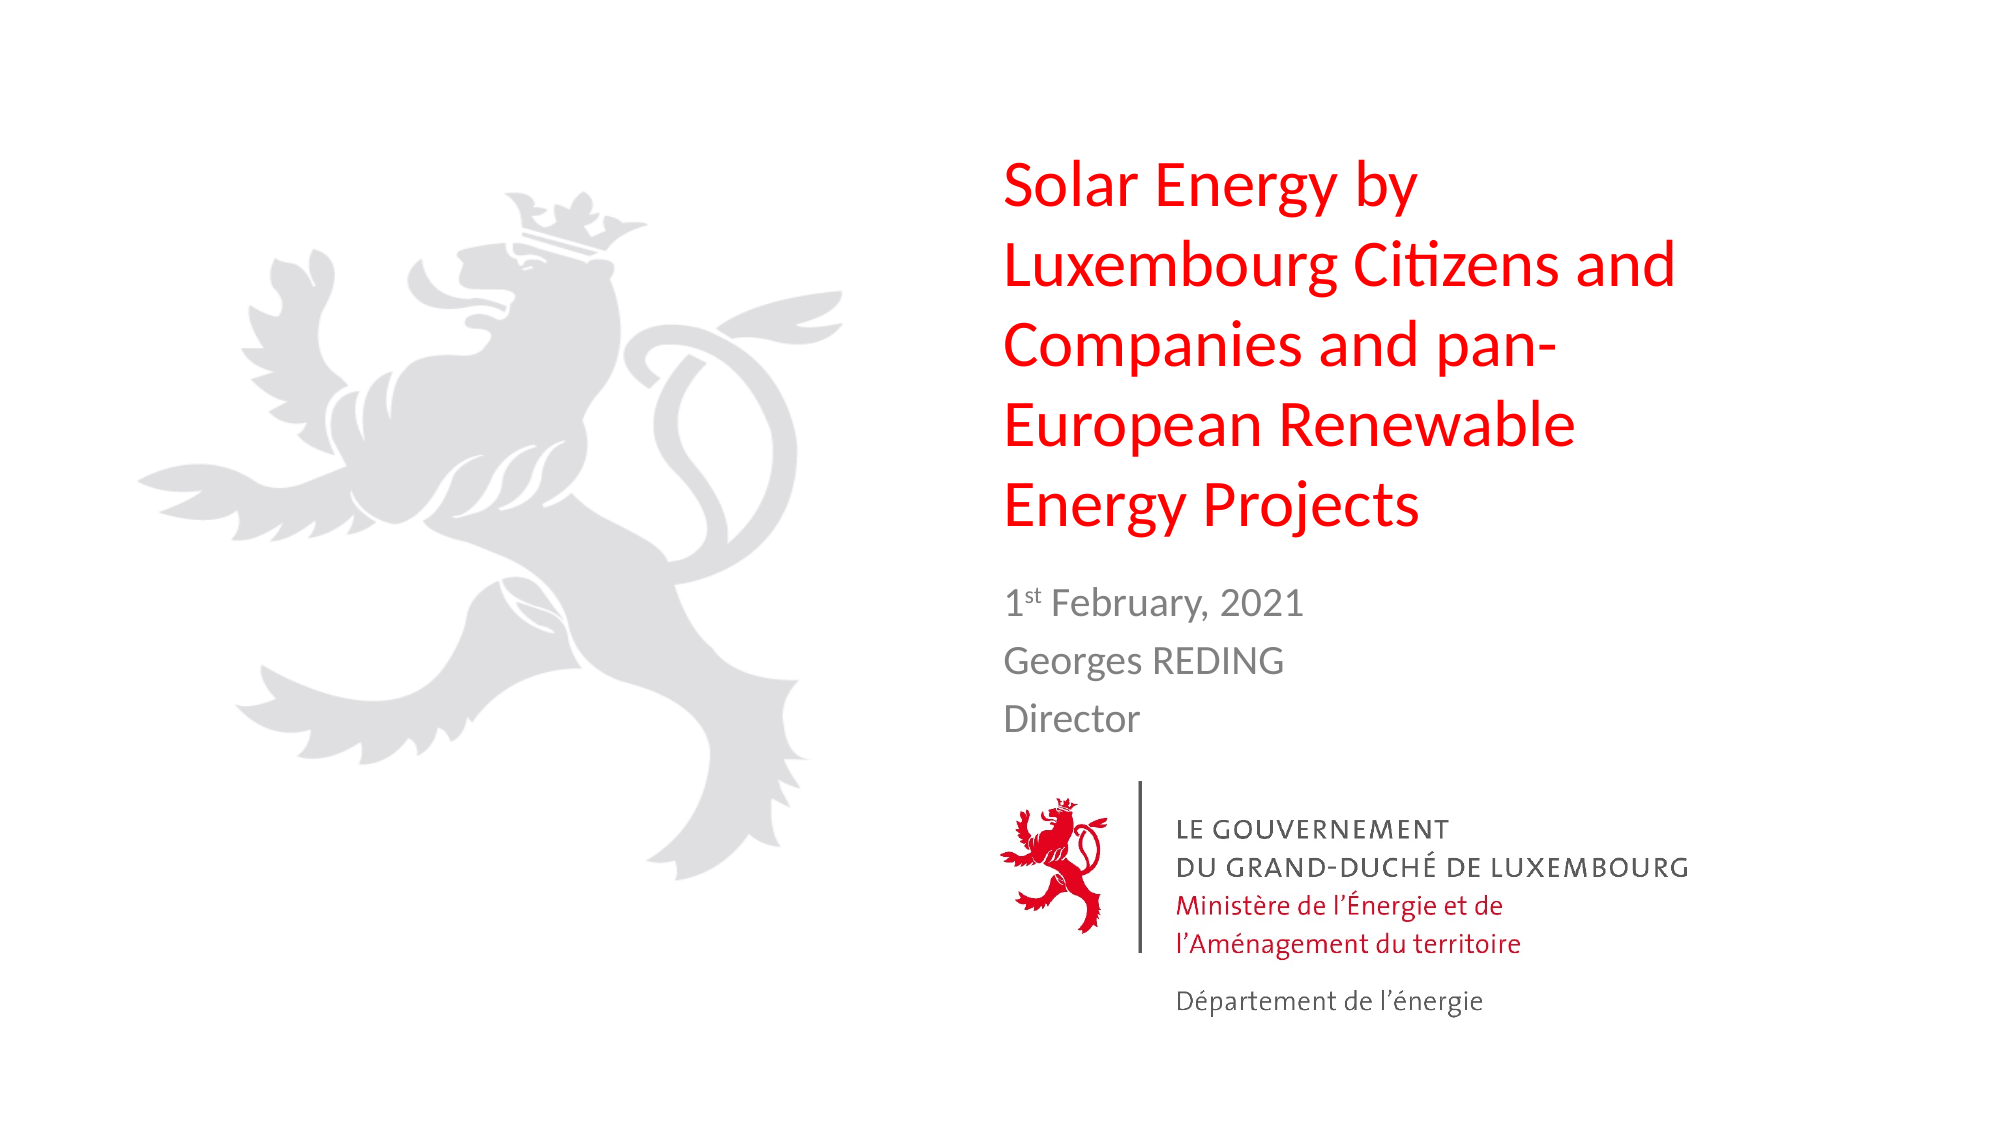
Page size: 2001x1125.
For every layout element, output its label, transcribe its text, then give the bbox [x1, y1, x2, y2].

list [987, 781, 1710, 1029]
title Solar Energy by Luxembourg Citizens and Companies and pan-European Renewable Energy Projects [988, 138, 1780, 628]
subtitle 1st February, 2021 Georges REDING Director [988, 533, 1733, 782]
